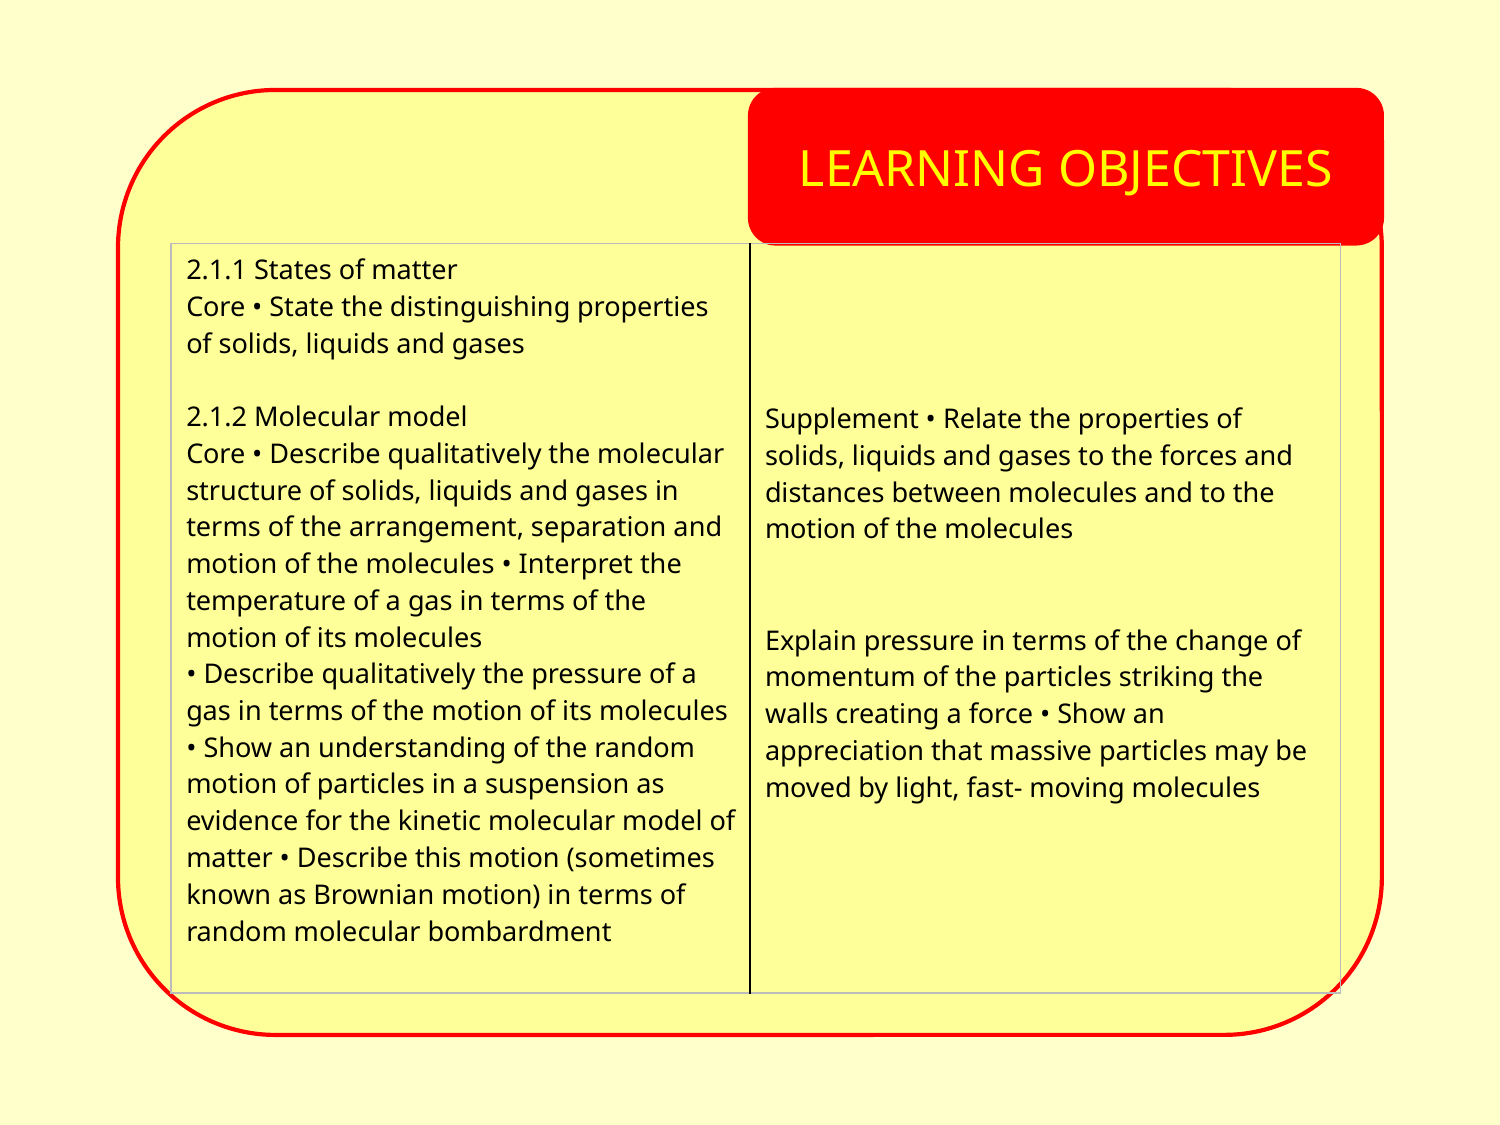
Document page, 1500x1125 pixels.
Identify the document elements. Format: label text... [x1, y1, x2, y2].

table_header 2.1.1 States of matter Core • State the distinguishing properties of solids, liquids and gases 2.1.2 Molecular model Core • Describe qualitatively the molecular structure of solids, liquids and gases in terms of the arrangement, separation and motion of the molecules • Interpret the temperature of a gas in terms of the motion of its molecules • Describe qualitatively the pressure of a gas in terms of the motion of its molecules • Show an understanding of the random motion of particles in a suspension as evidence for the kinetic molecular model of matter • Describe this motion (sometimes known as Brownian motion) in terms of random molecular bombardment [172, 244, 749, 992]
text_box [115, 87, 1334, 1038]
text_box [0, 0, 1500, 1125]
text_box [1341, 229, 1384, 987]
text_box LEARNING OBJECTIVES [747, 87, 1385, 246]
table_header Supplement • Relate the properties of solids, liquids and gases to the forces and distances between molecules and to the motion of the molecules Explain pressure in terms of the change of momentum of the particles striking the walls creating a force • Show an appreciation that massive particles may be moved by light, fast- moving molecules [751, 244, 1340, 992]
